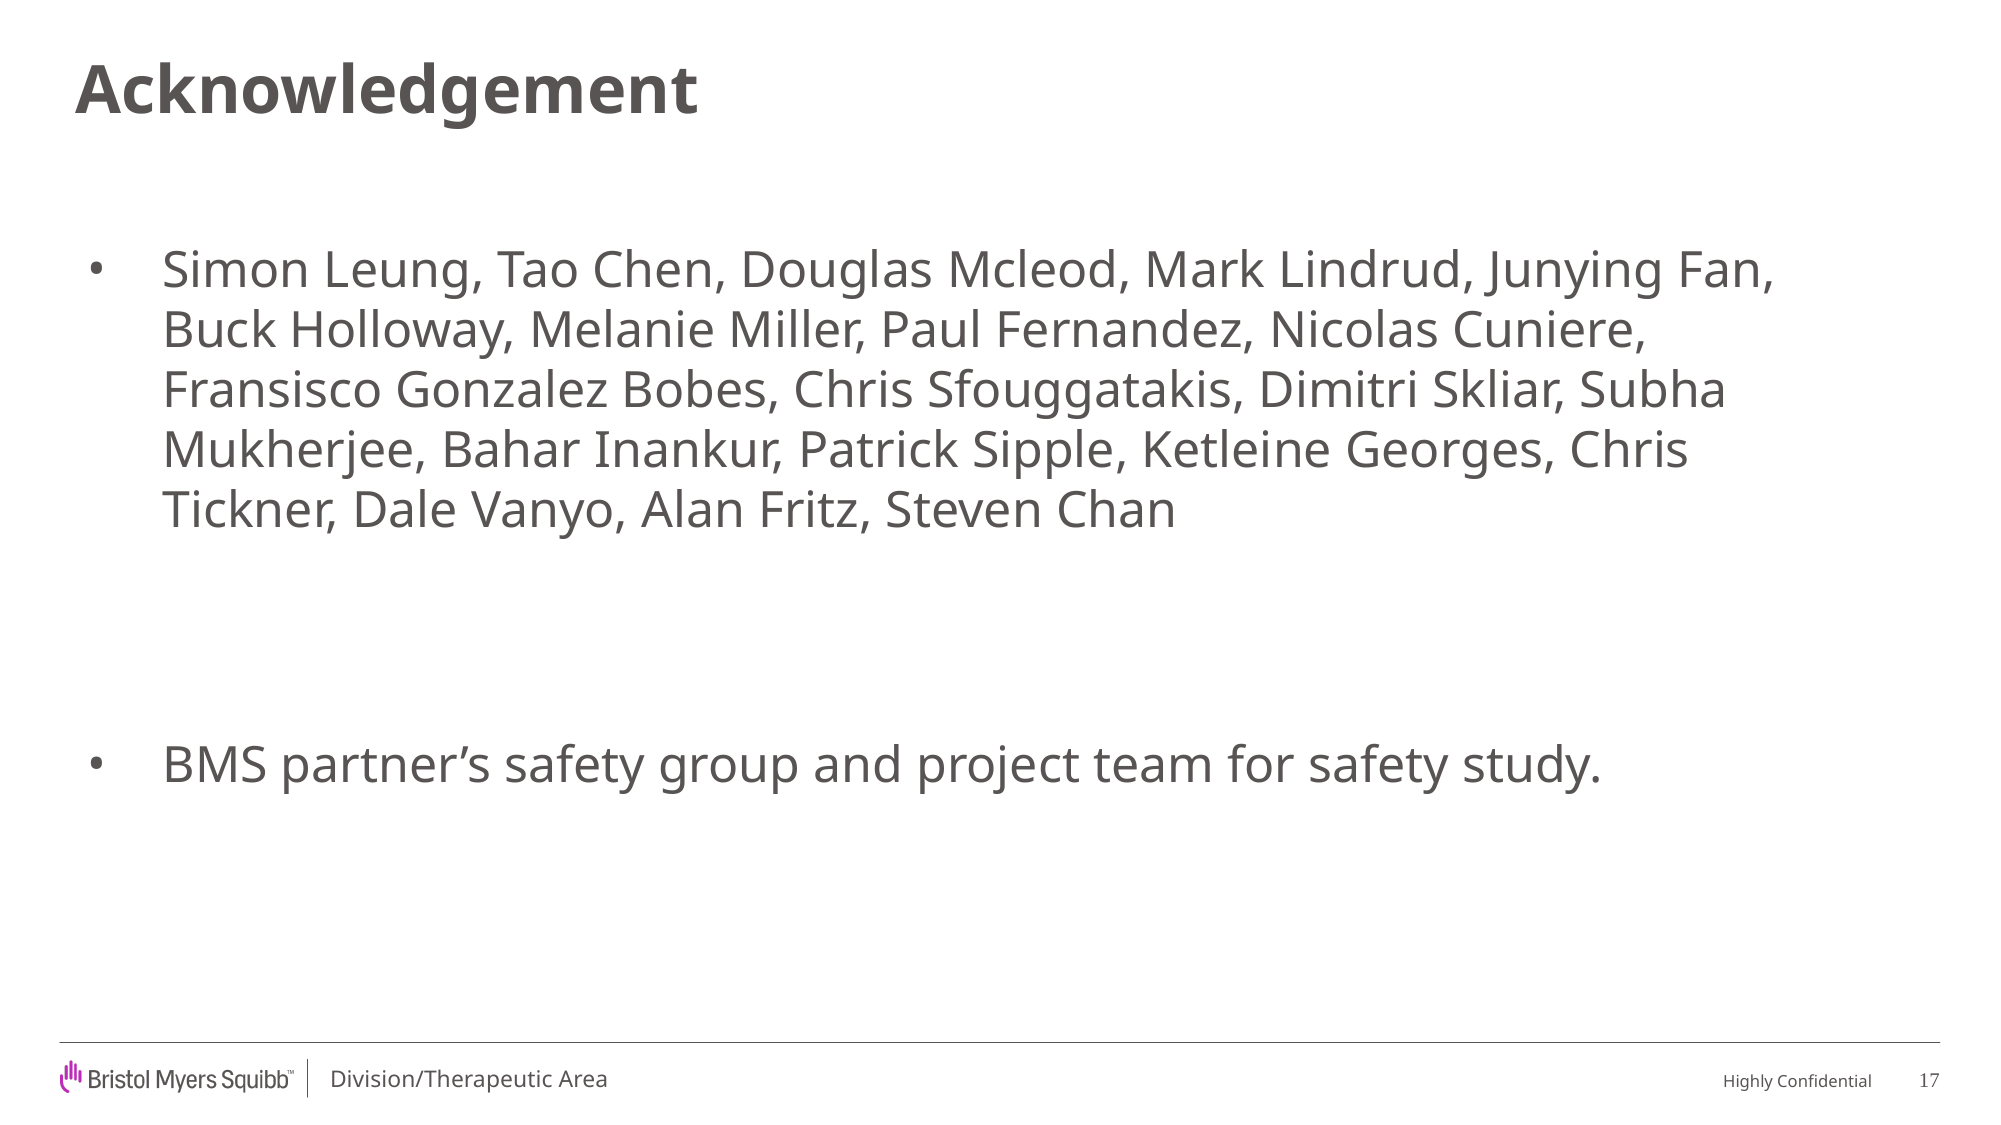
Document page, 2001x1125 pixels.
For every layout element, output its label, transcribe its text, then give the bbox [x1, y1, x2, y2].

slide_number 17 [1887, 1054, 1940, 1093]
list Simon Leung, Tao Chen, Douglas Mcleod, Mark Lindrud, Junying Fan, Buck Holloway, Melanie Miller, Paul Fernandez, Nicolas Cuniere, Fransisco Gonzalez Bobes, Chris Sfouggatakis, Dimitri Skliar, Subha Mukherjee, Bahar Inankur, Patrick Sipple, Ketleine Georges, Chris Tickner, Dale Vanyo, Alan Fritz, Steven Chan BMS partner’s safety group and project team for safety study. [87, 237, 1836, 1004]
title Acknowledgement [75, 56, 1505, 153]
